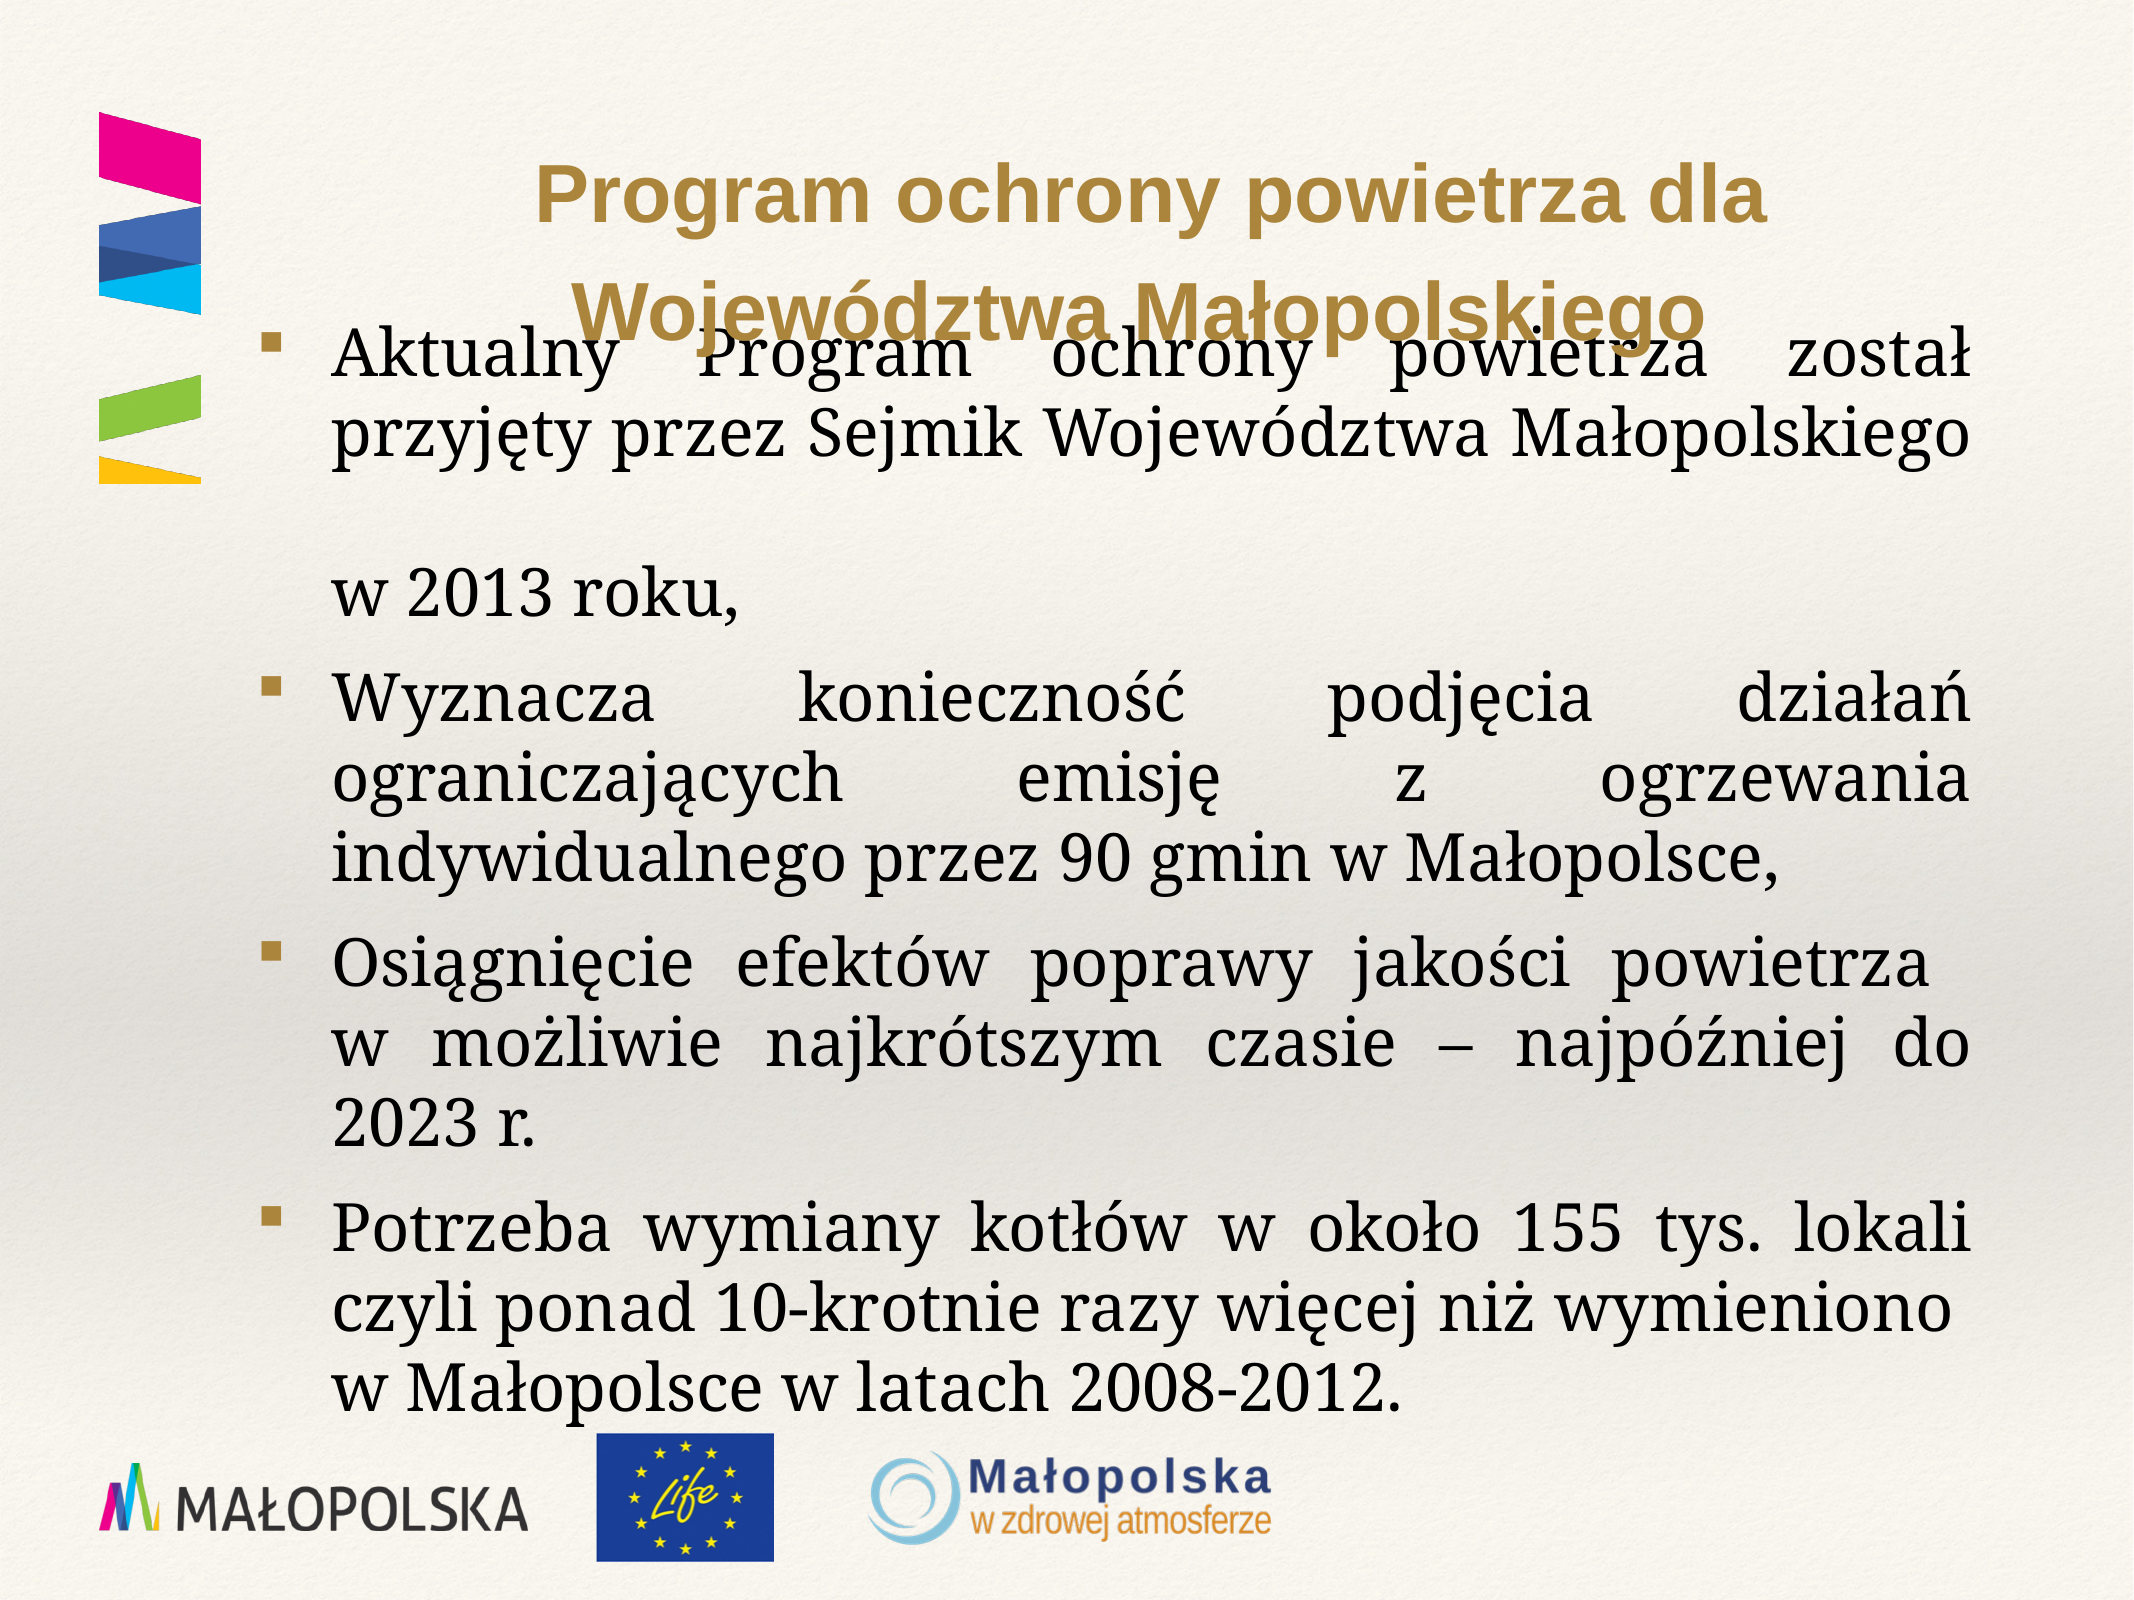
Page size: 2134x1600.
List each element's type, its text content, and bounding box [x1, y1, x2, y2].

picture [0, 0, 2134, 1600]
text_box Program ochrony powietrza dla Województwa Małopolskiego [256, 112, 2047, 372]
text_box Aktualny Program ochrony powietrza został przyjęty przez Sejmik Województwa Małopolskiego w 2013 roku, Wyznacza konieczność podjęcia działań ograniczających emisję z ogrzewania indywidualnego przez 90 gmin w Małopolsce, Osiągnięcie efektów poprawy jakości powietrza w możliwie najkrótszym czasie – najpóźniej do 2023 r. Potrzeba wymiany kotłów w około 155 tys. lokali czyli ponad 10-krotnie razy więcej niż wymieniono w Małopolsce w latach 2008-2012. [256, 372, 1973, 1425]
